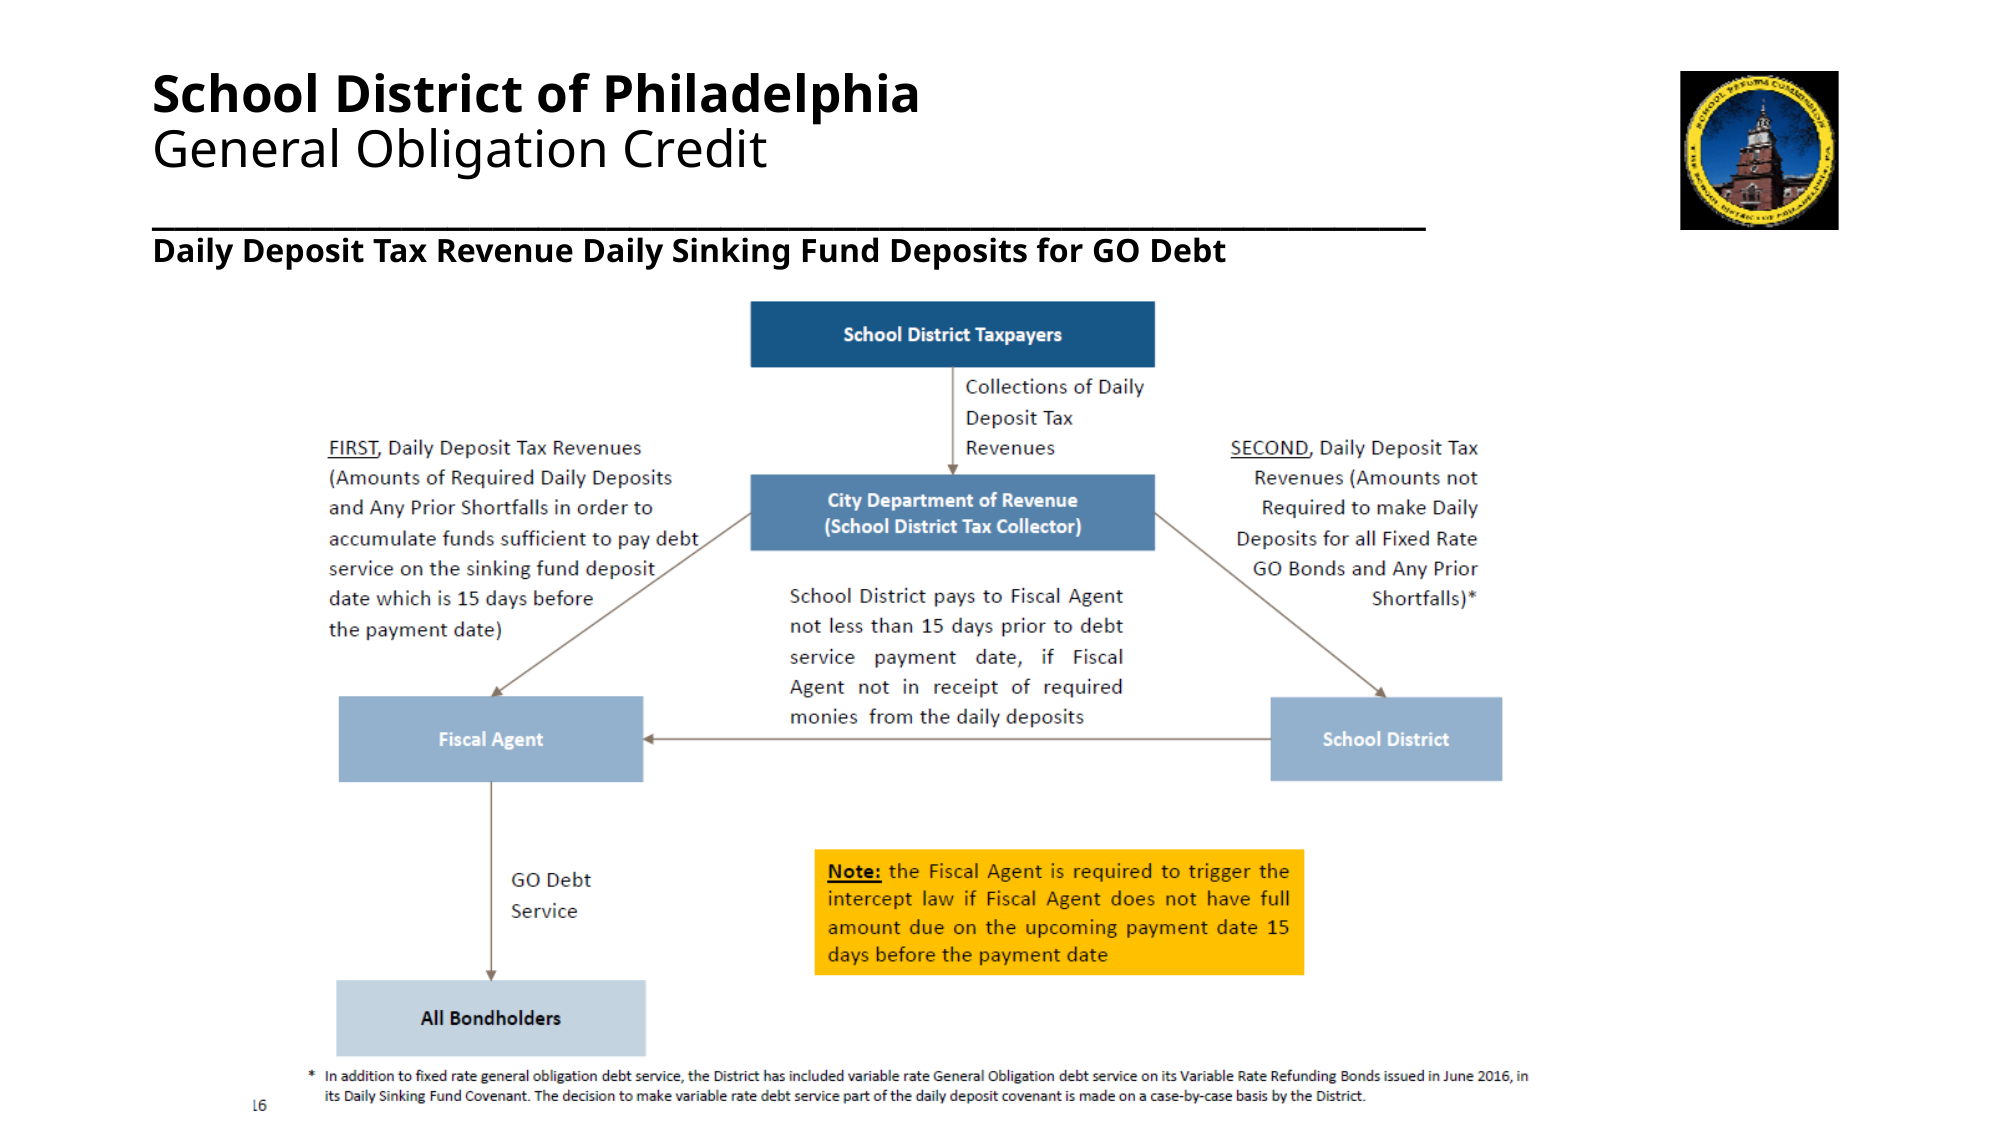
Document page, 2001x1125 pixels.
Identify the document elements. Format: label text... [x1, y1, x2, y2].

picture [1680, 71, 1839, 230]
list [253, 299, 1575, 1120]
title School District of Philadelphia General Obligation Credit ________________________________________________________ Daily Deposit Tax Revenue Daily Sinking Fund Deposits for GO Debt [137, 59, 1863, 278]
